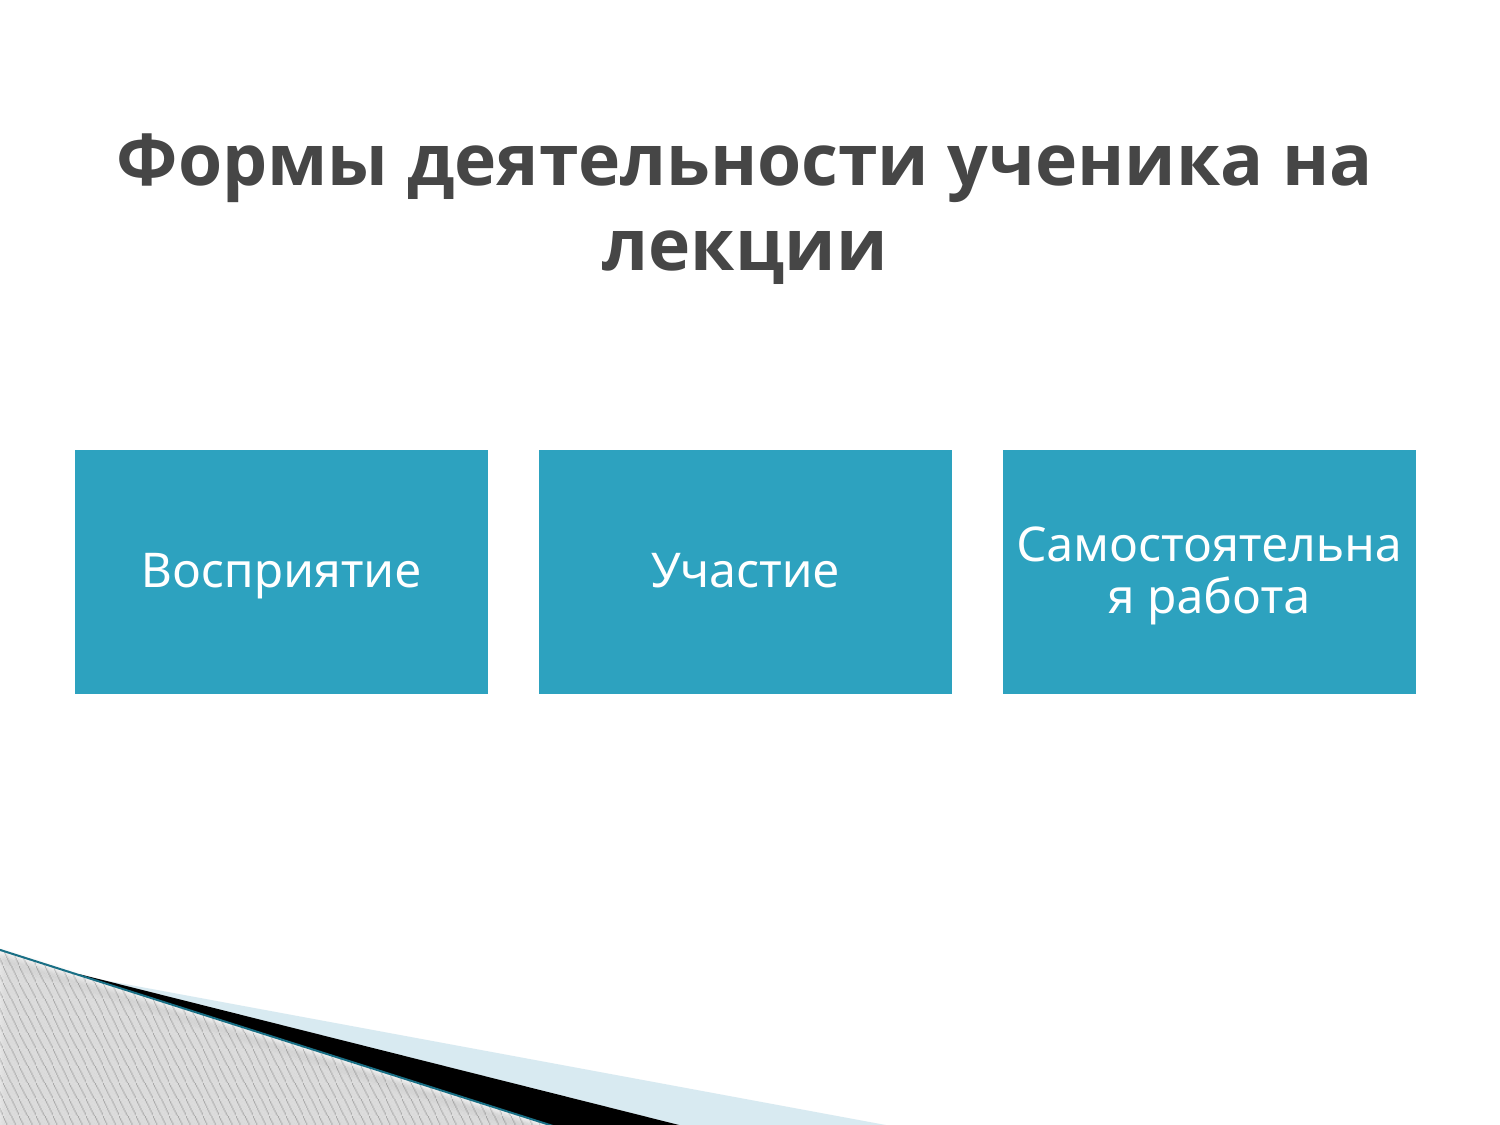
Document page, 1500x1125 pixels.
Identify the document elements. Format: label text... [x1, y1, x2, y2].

title Формы деятельности ученика на лекции [70, 105, 1421, 293]
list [70, 339, 1421, 805]
